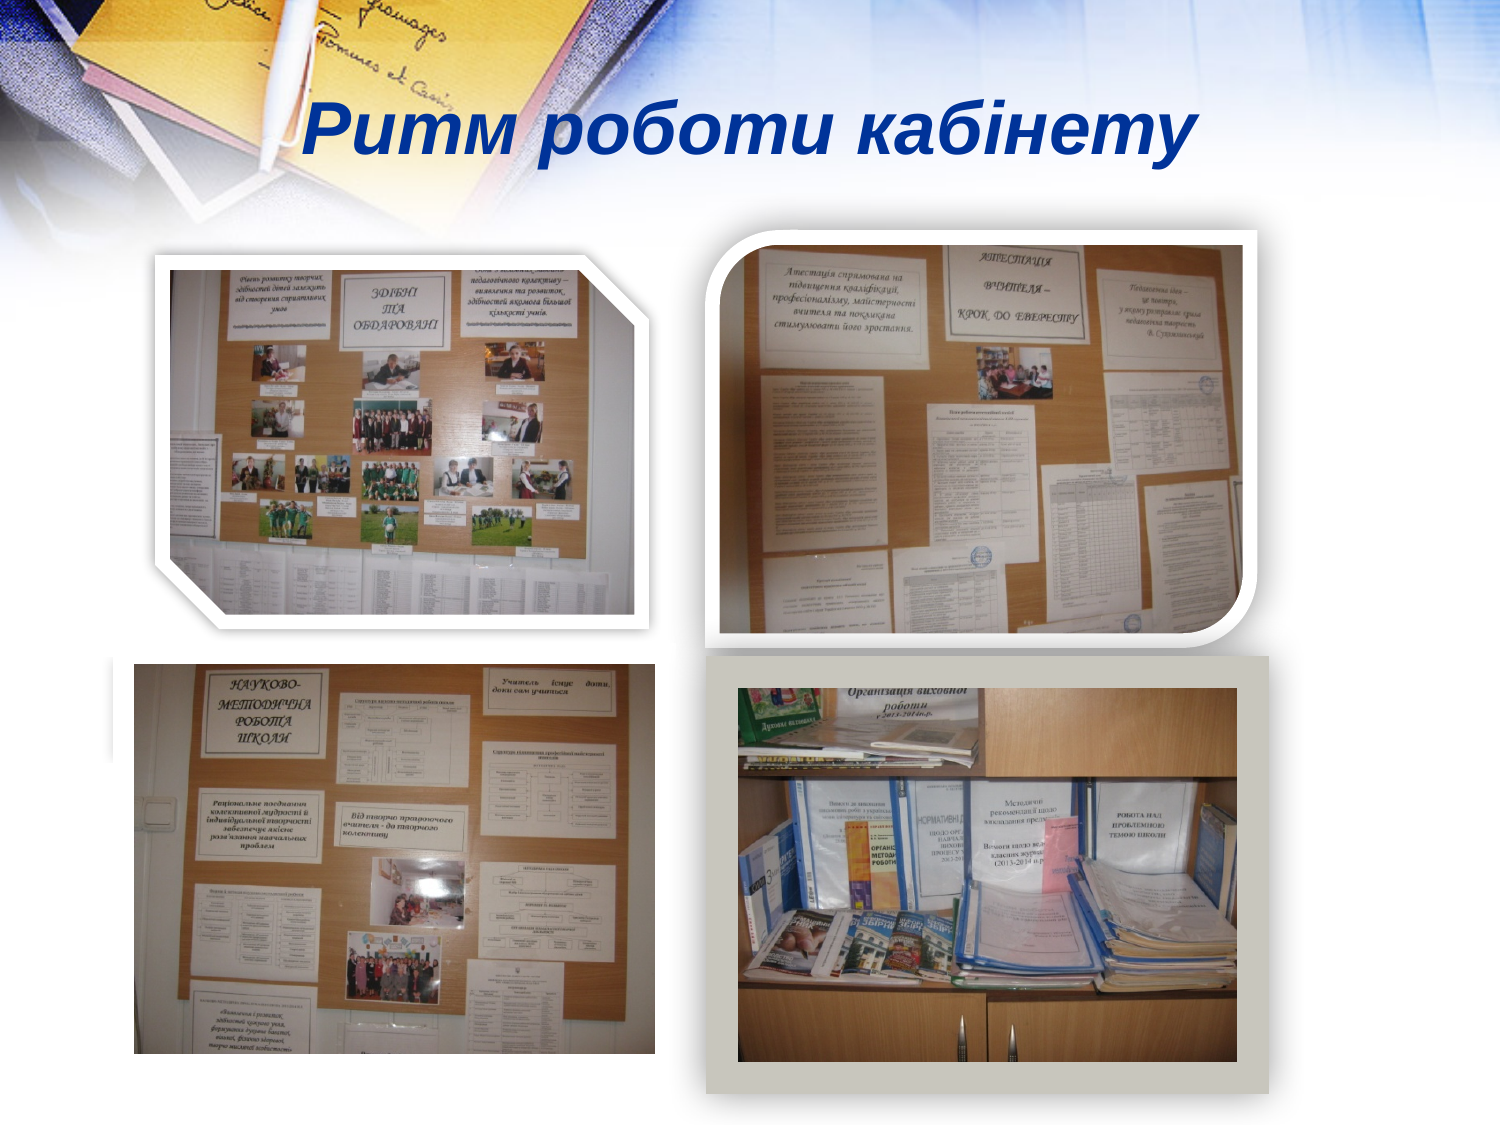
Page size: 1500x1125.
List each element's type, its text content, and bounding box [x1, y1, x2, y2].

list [162, 262, 642, 623]
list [712, 237, 1251, 641]
picture [0, 0, 1500, 1125]
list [133, 663, 656, 1055]
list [737, 687, 1238, 1063]
title Ритм роботи кабінету [112, 49, 1388, 201]
